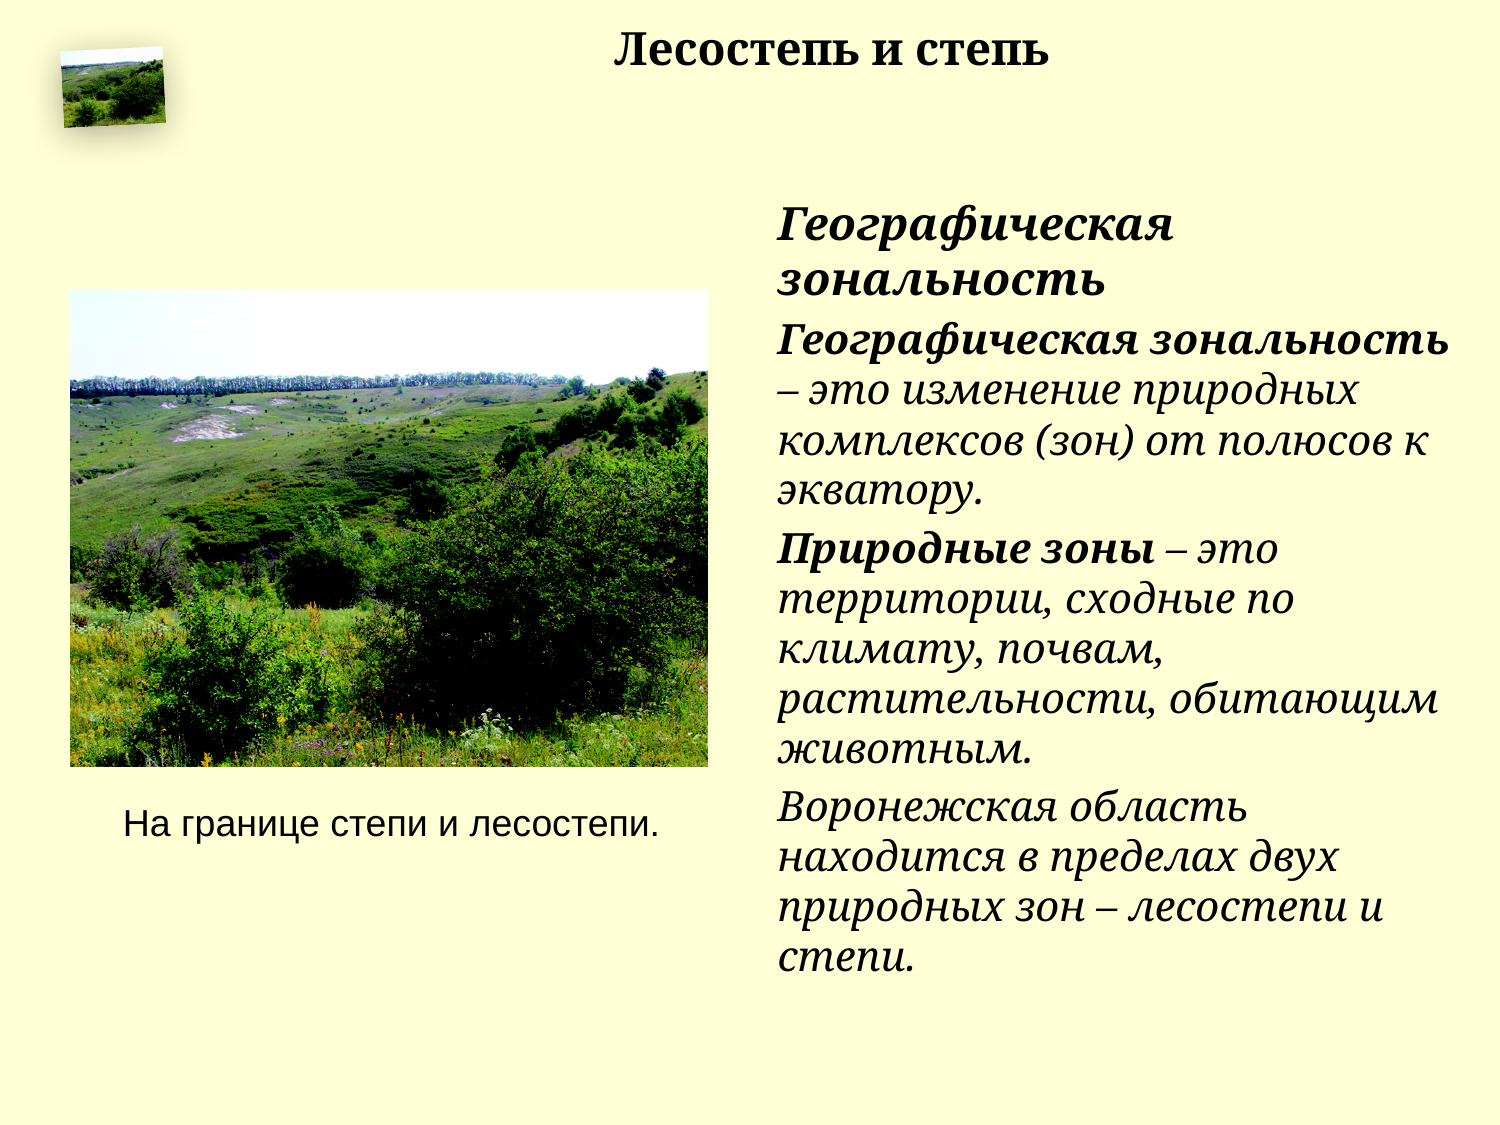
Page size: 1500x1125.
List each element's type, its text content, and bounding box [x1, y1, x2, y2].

picture [61, 47, 166, 128]
title Лесостепь и степь [163, 0, 1500, 94]
text_box На границе степи и лесостепи. [108, 791, 676, 852]
list Географическая зональность Географическая зональность – это изменение природных комплексов (зон) от полюсов к экватору. Природные зоны – это территории, сходные по климату, почвам, растительности, обитающим животным. Воронежская область находится в пределах двух природных зон – лесостепи и степи. [762, 187, 1477, 1009]
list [70, 288, 708, 767]
